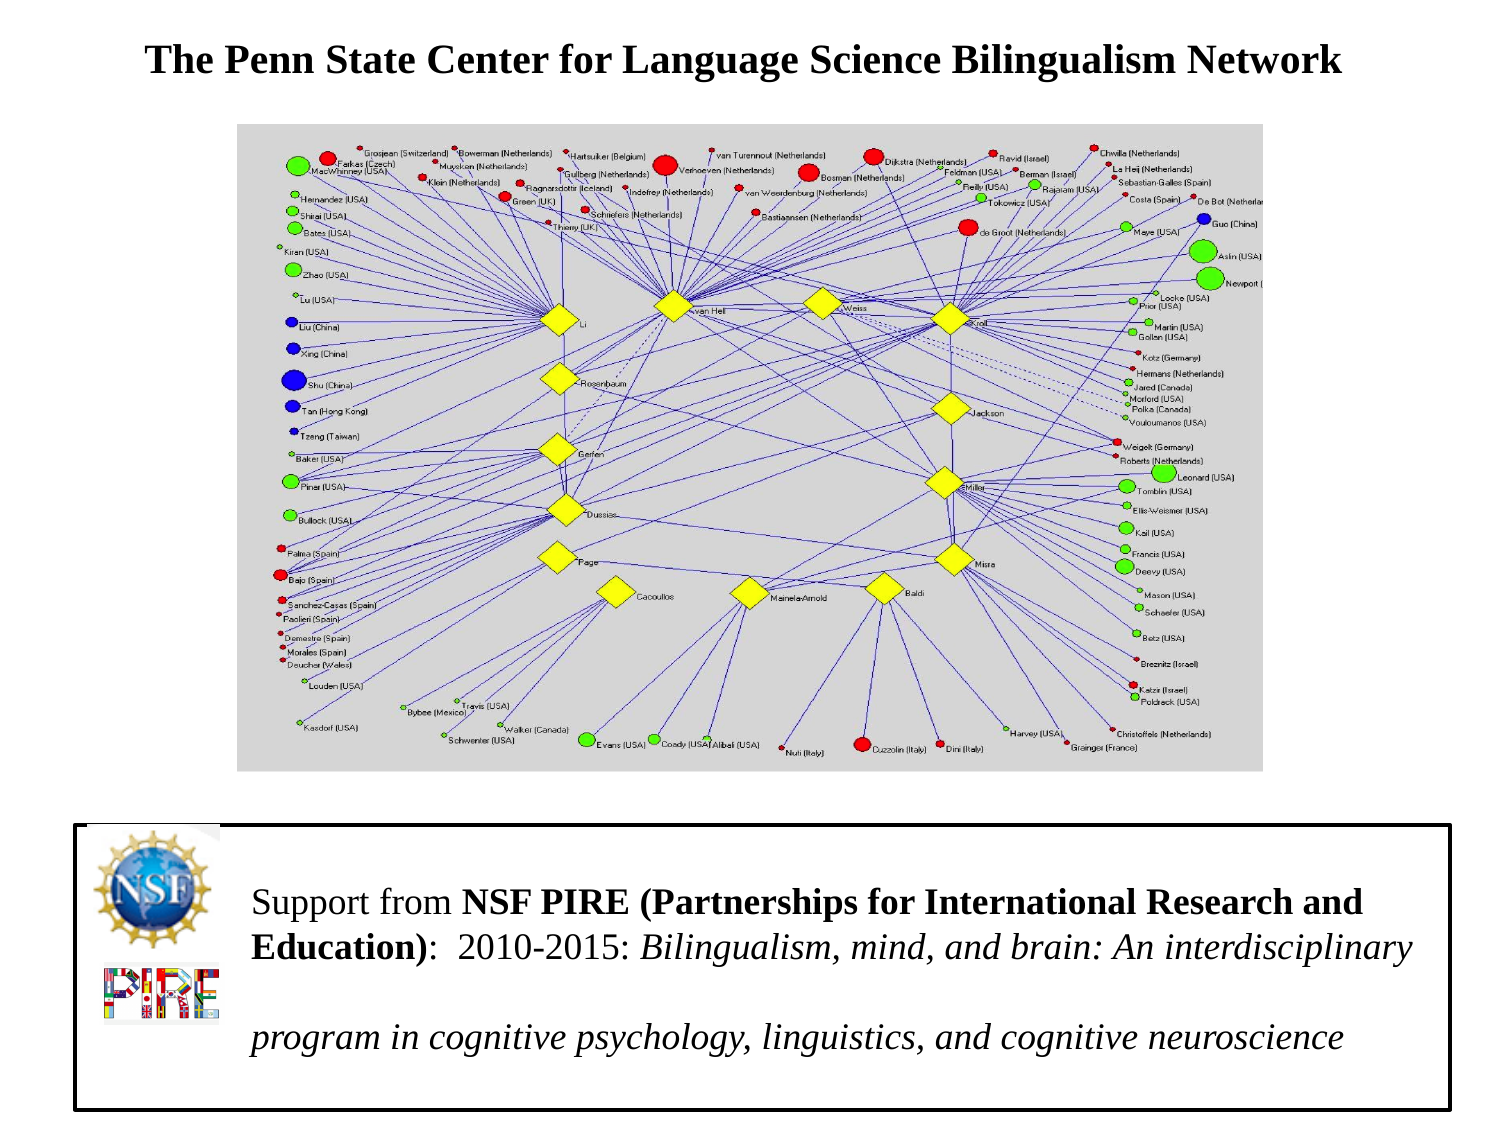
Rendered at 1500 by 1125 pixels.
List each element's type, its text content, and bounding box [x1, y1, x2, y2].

text_box Support from NSF PIRE (Partnerships for International Research and Education): 2010-2015: Bilingualism, mind, and brain: An interdisciplinary program in cognitive psychology, linguistics, and cognitive neuroscience [73, 823, 1452, 1112]
picture [99, 962, 225, 1026]
picture [87, 824, 220, 954]
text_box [237, 124, 1263, 797]
text_box The Penn State Center for Language Science Bilingualism Network [125, 24, 1363, 90]
